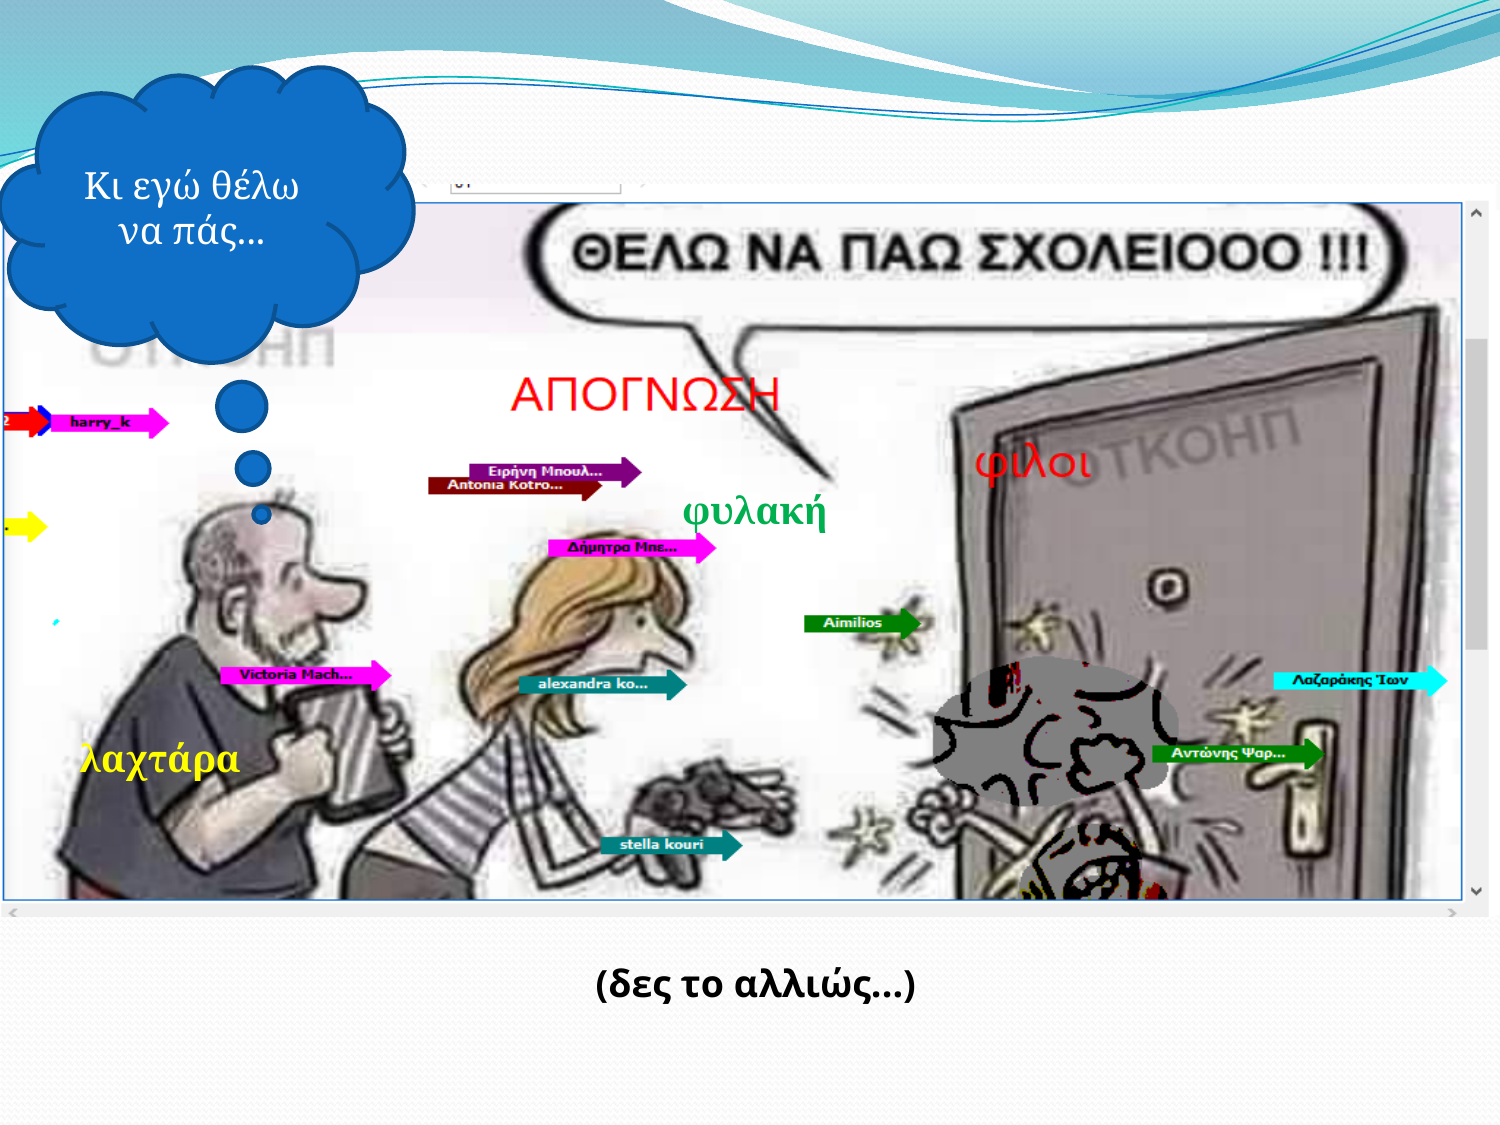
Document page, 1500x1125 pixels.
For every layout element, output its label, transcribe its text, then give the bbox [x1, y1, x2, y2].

picture [0, 184, 1500, 918]
text_box Κι εγώ θέλω να πάς... [4, 65, 410, 183]
text_box (δες το αλλιώς...) [537, 952, 975, 1012]
